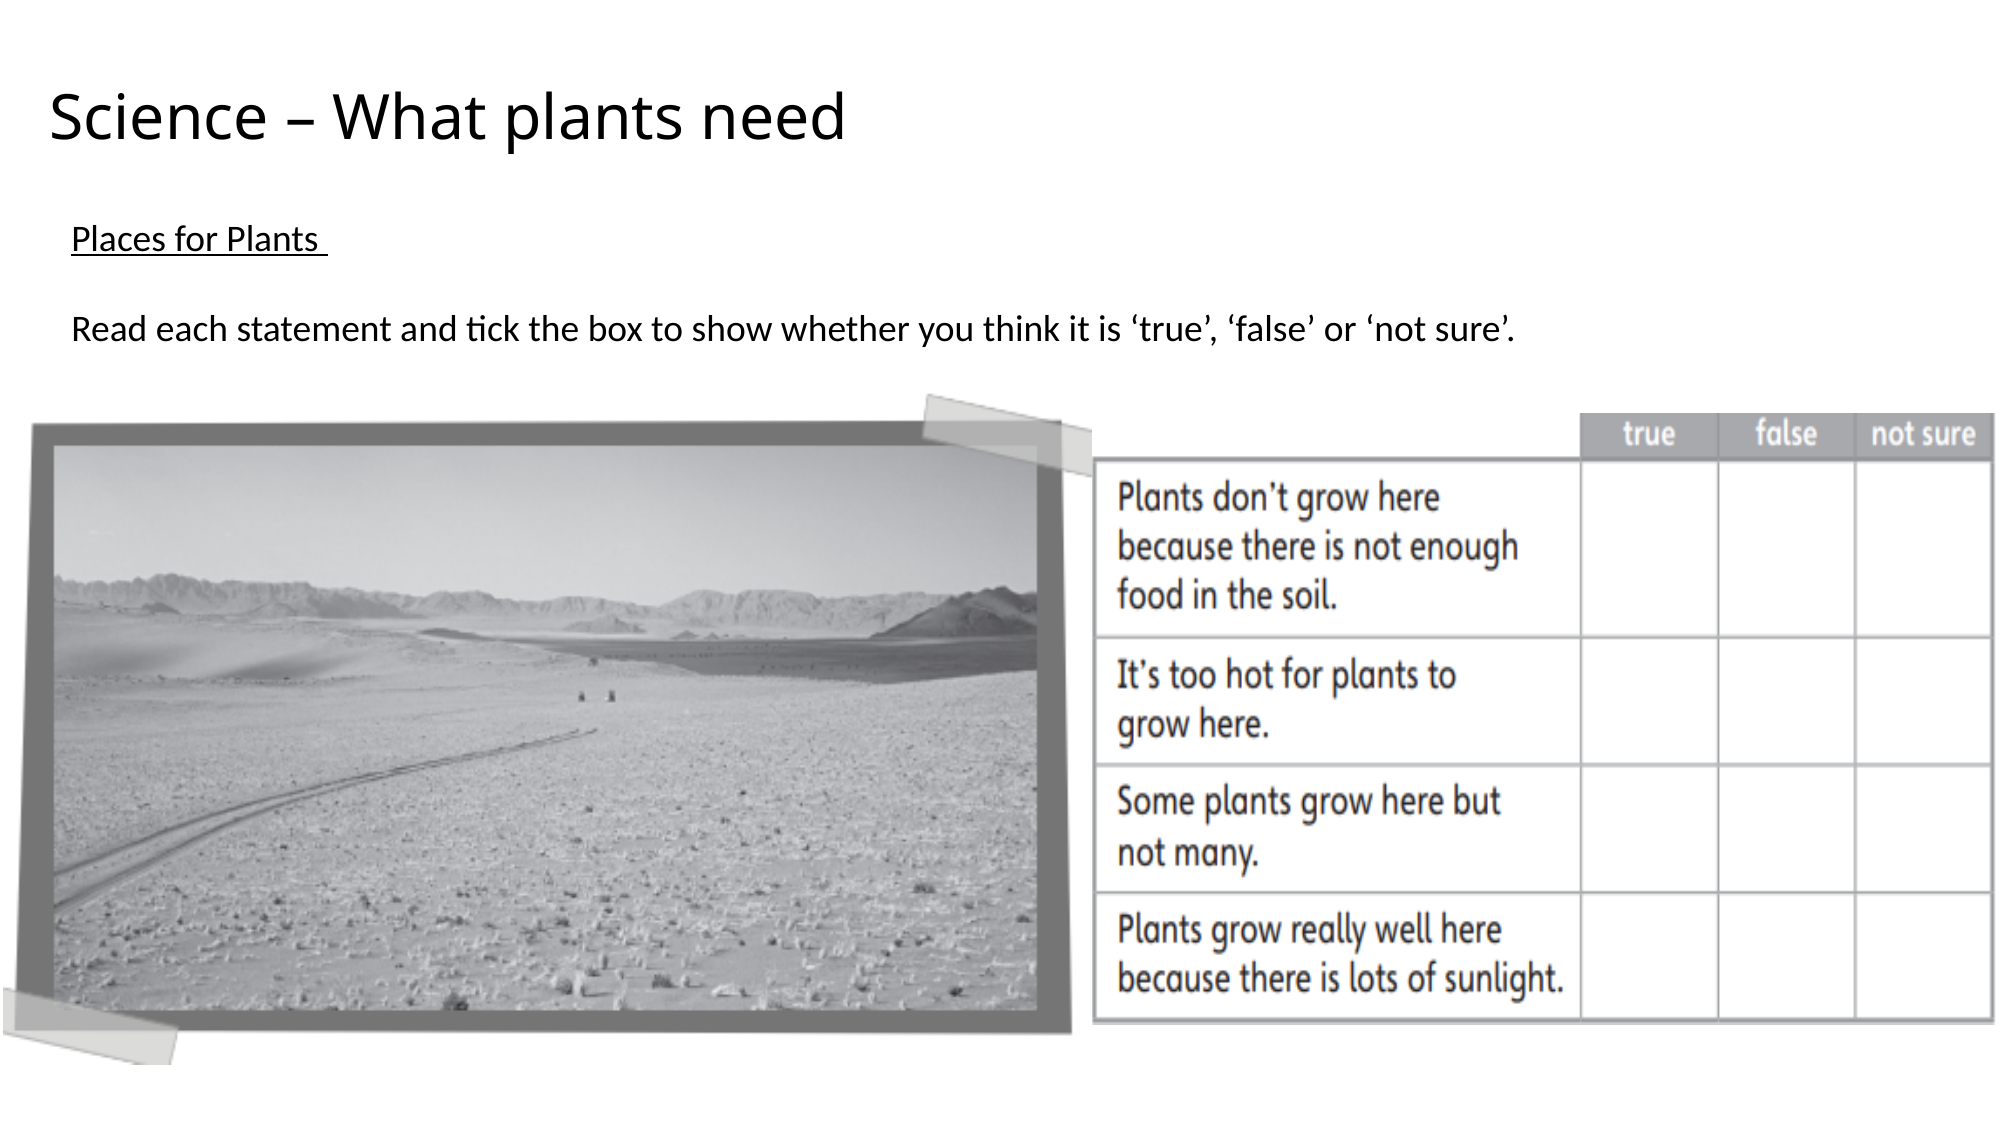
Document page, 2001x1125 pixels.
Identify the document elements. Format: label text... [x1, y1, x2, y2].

picture [3, 372, 1997, 1065]
text_box Places for Plants Read each statement and tick the box to show whether you think it is ‘true’, ‘false’ or ‘not sure’. [56, 206, 1909, 357]
text_box Science – What plants need [28, 60, 870, 170]
